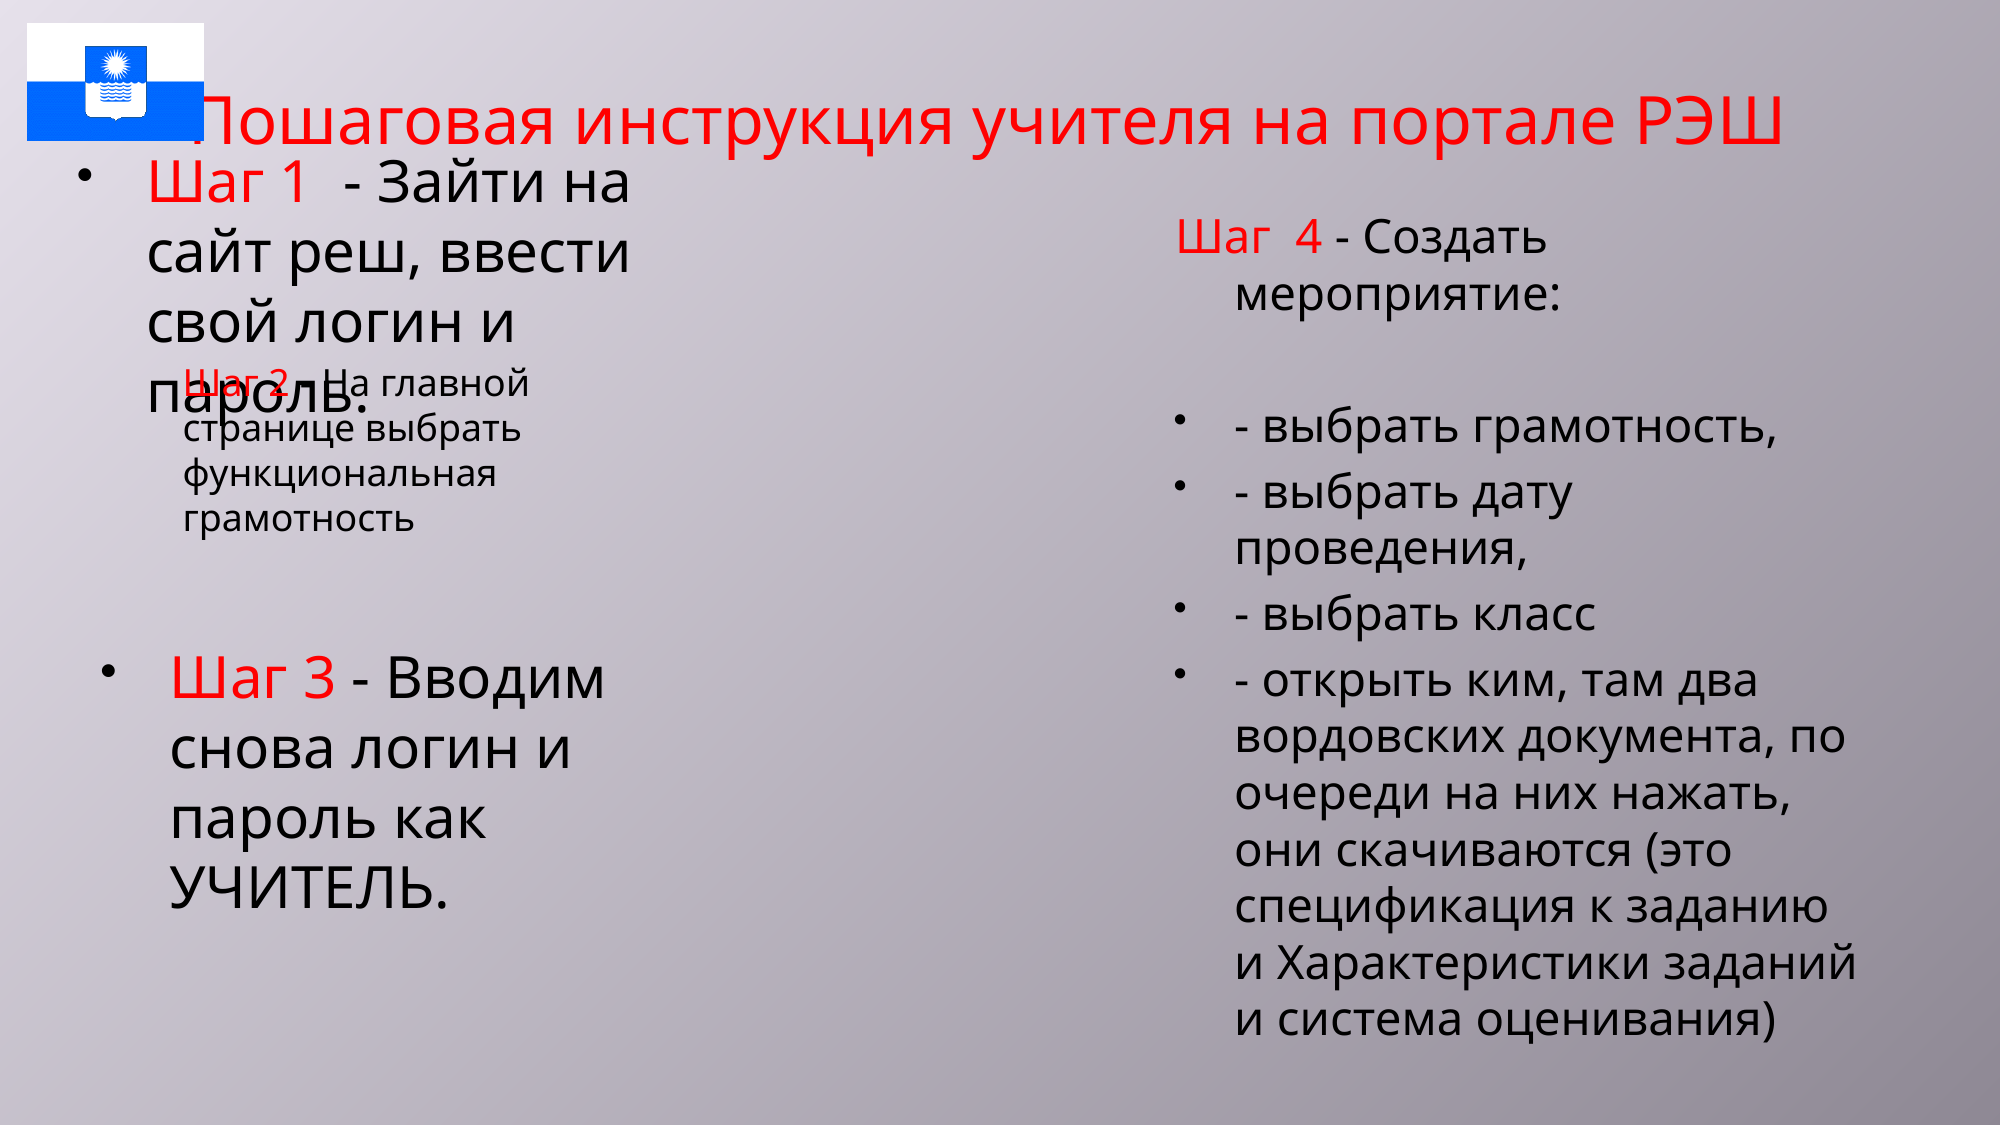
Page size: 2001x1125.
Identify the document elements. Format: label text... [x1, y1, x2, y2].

text_box Шаг 1 - Зайти на сайт реш, ввести свой логин и пароль. [41, 137, 705, 409]
text_box Шаг 4 - Создать мероприятие: - выбрать грамотность, - выбрать дату проведения, - выбрать класс - открыть ким, там два вордовских документа, по очереди на них нажать, они скачиваются (это спецификация к заданию и Характеристики заданий и система оценивания) [1140, 199, 1891, 1067]
text_box Шаг 2 - На главной странице выбрать функциональная грамотность [167, 351, 707, 547]
picture [27, 23, 204, 141]
text_box Пошаговая инструкция учителя на портале РЭШ [245, 70, 1914, 246]
text_box Шаг 3 - Вводим снова логин и пароль как УЧИТЕЛЬ. [64, 633, 728, 898]
